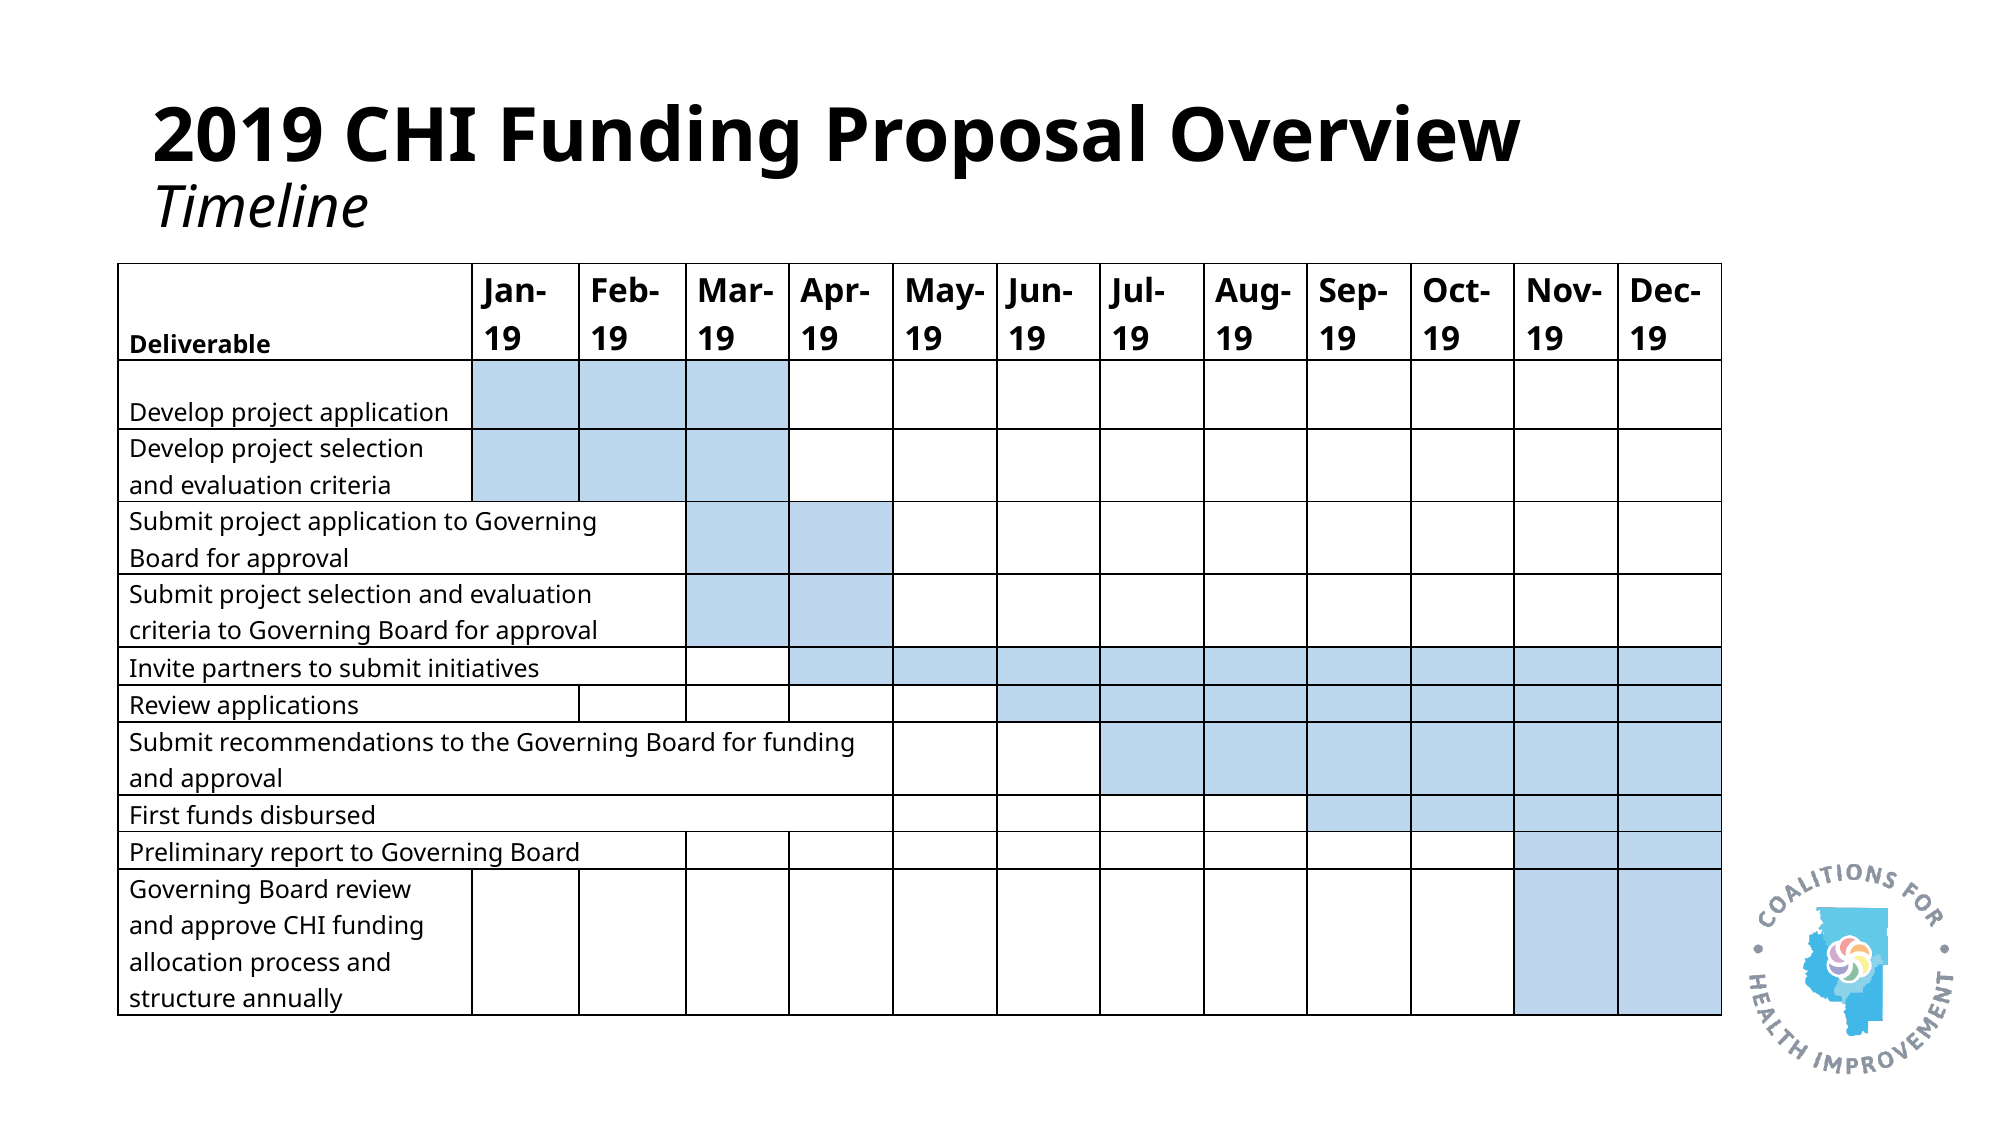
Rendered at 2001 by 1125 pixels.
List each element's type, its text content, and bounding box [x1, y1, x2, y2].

picture [1721, 838, 1980, 1098]
table_cell Preliminary report to Governing Board [119, 832, 685, 868]
table_cell [1205, 648, 1306, 684]
table_cell [790, 430, 892, 501]
table_cell [580, 686, 685, 721]
table_cell [1205, 870, 1306, 1014]
table_cell [790, 870, 892, 1014]
table_cell [998, 723, 1099, 794]
table_cell [1412, 502, 1513, 573]
table_header Nov-19 [1515, 264, 1617, 359]
table_cell [1619, 361, 1721, 428]
table_cell [1308, 723, 1410, 794]
table_cell [1101, 832, 1203, 868]
table_cell [1619, 502, 1721, 573]
table_cell [1619, 832, 1721, 868]
table_header Aug-19 [1205, 264, 1306, 359]
table_cell [1515, 361, 1617, 428]
table_cell [894, 361, 996, 428]
table_cell [1205, 686, 1306, 721]
table_cell [894, 870, 996, 1014]
table_cell [1515, 648, 1617, 684]
table_header May-19 [894, 264, 996, 359]
table_cell [687, 361, 788, 428]
table_cell [687, 832, 788, 868]
table_cell [1205, 575, 1306, 646]
table_cell [580, 361, 685, 428]
table_cell [998, 430, 1099, 501]
table_cell [1515, 430, 1617, 501]
table_cell [687, 430, 788, 501]
table_cell [1619, 575, 1721, 646]
table_header Deliverable [119, 264, 471, 359]
table_cell [1619, 796, 1721, 831]
table_cell [1619, 870, 1721, 1014]
table_cell [580, 430, 685, 501]
table_cell [1515, 502, 1617, 573]
table_cell [998, 686, 1099, 721]
table_cell [473, 361, 578, 428]
table_cell [580, 870, 685, 1014]
table_cell [1412, 796, 1513, 831]
table_cell [1205, 361, 1306, 428]
table_cell [1515, 575, 1617, 646]
table_cell [1515, 832, 1617, 868]
table_cell [790, 648, 892, 684]
table_cell [473, 870, 578, 1014]
table_header Apr-19 [790, 264, 892, 359]
table_cell [1205, 723, 1306, 794]
table_cell [1412, 361, 1513, 428]
table_cell [1308, 648, 1410, 684]
table_cell [1412, 430, 1513, 501]
table_cell [998, 575, 1099, 646]
table_cell [894, 502, 996, 573]
table_cell First funds disbursed [119, 796, 892, 831]
table_cell Invite partners to submit initiatives [119, 648, 685, 684]
table_cell Develop project selection and evaluation criteria [119, 430, 471, 501]
table_cell [1515, 870, 1617, 1014]
table_cell [1515, 723, 1617, 794]
table_cell [1101, 870, 1203, 1014]
table_cell [790, 832, 892, 868]
table_cell [1412, 648, 1513, 684]
table_cell [1205, 430, 1306, 501]
table_cell [1101, 648, 1203, 684]
table_cell [1205, 796, 1306, 831]
table_header Jan-19 [473, 264, 578, 359]
table_cell [1412, 723, 1513, 794]
table_cell [1308, 686, 1410, 721]
table_cell [1308, 502, 1410, 573]
table_header Jun-19 [998, 264, 1099, 359]
table_cell [998, 648, 1099, 684]
table_cell [687, 870, 788, 1014]
table_cell [1308, 870, 1410, 1014]
table_cell [790, 575, 892, 646]
table_cell [1101, 686, 1203, 721]
table_header Feb-19 [580, 264, 685, 359]
table_cell [998, 870, 1099, 1014]
table_cell [1205, 832, 1306, 868]
table_cell [894, 648, 996, 684]
table_cell [894, 575, 996, 646]
table_cell [998, 832, 1099, 868]
table_cell [894, 430, 996, 501]
table_cell [1101, 575, 1203, 646]
table_cell [1308, 832, 1410, 868]
table_cell Submit project selection and evaluation criteria to Governing Board for approval [119, 575, 685, 646]
table_cell [1101, 723, 1203, 794]
table_cell [894, 686, 996, 721]
table_header Jul-19 [1101, 264, 1203, 359]
table_header Dec-19 [1619, 264, 1721, 359]
table_header Oct-19 [1412, 264, 1513, 359]
table_cell Develop project application [119, 361, 471, 428]
table_cell [894, 723, 996, 794]
table_cell [1412, 870, 1513, 1014]
table_cell [998, 796, 1099, 831]
table_cell Review applications [119, 686, 578, 721]
table_cell [1619, 430, 1721, 501]
table_cell [1619, 686, 1721, 721]
table_cell [1619, 648, 1721, 684]
table_cell [894, 832, 996, 868]
table_cell [894, 796, 996, 831]
table_cell [687, 575, 788, 646]
table_cell [1101, 502, 1203, 573]
table_cell [1308, 361, 1410, 428]
table_cell [1205, 502, 1306, 573]
table_cell [1412, 575, 1513, 646]
table_header Mar-19 [687, 264, 788, 359]
table_cell [998, 502, 1099, 573]
table_cell [790, 686, 892, 721]
table_cell [790, 502, 892, 573]
table_cell [1412, 686, 1513, 721]
table_cell Submit project application to Governing Board for approval [119, 502, 685, 573]
table_cell [1308, 430, 1410, 501]
table_cell [1101, 361, 1203, 428]
table_cell Submit recommendations to the Governing Board for funding and approval [119, 723, 892, 794]
table_cell [1515, 686, 1617, 721]
table_cell [1101, 796, 1203, 831]
table_cell [687, 502, 788, 573]
table_cell [1308, 575, 1410, 646]
table_cell [687, 648, 788, 684]
table_header Sep-19 [1308, 264, 1410, 359]
table_cell [1619, 723, 1721, 794]
table_cell [473, 430, 578, 501]
table_cell [1308, 796, 1410, 831]
table_cell [790, 361, 892, 428]
table_cell [687, 686, 788, 721]
table_cell [1101, 430, 1203, 501]
title 2019 CHI Funding Proposal Overview Timeline [137, 59, 1863, 278]
table_cell [1412, 832, 1513, 868]
table_cell [1515, 796, 1617, 831]
table_cell Governing Board review and approve CHI funding allocation process and structure annually [119, 870, 471, 1014]
table_cell [998, 361, 1099, 428]
